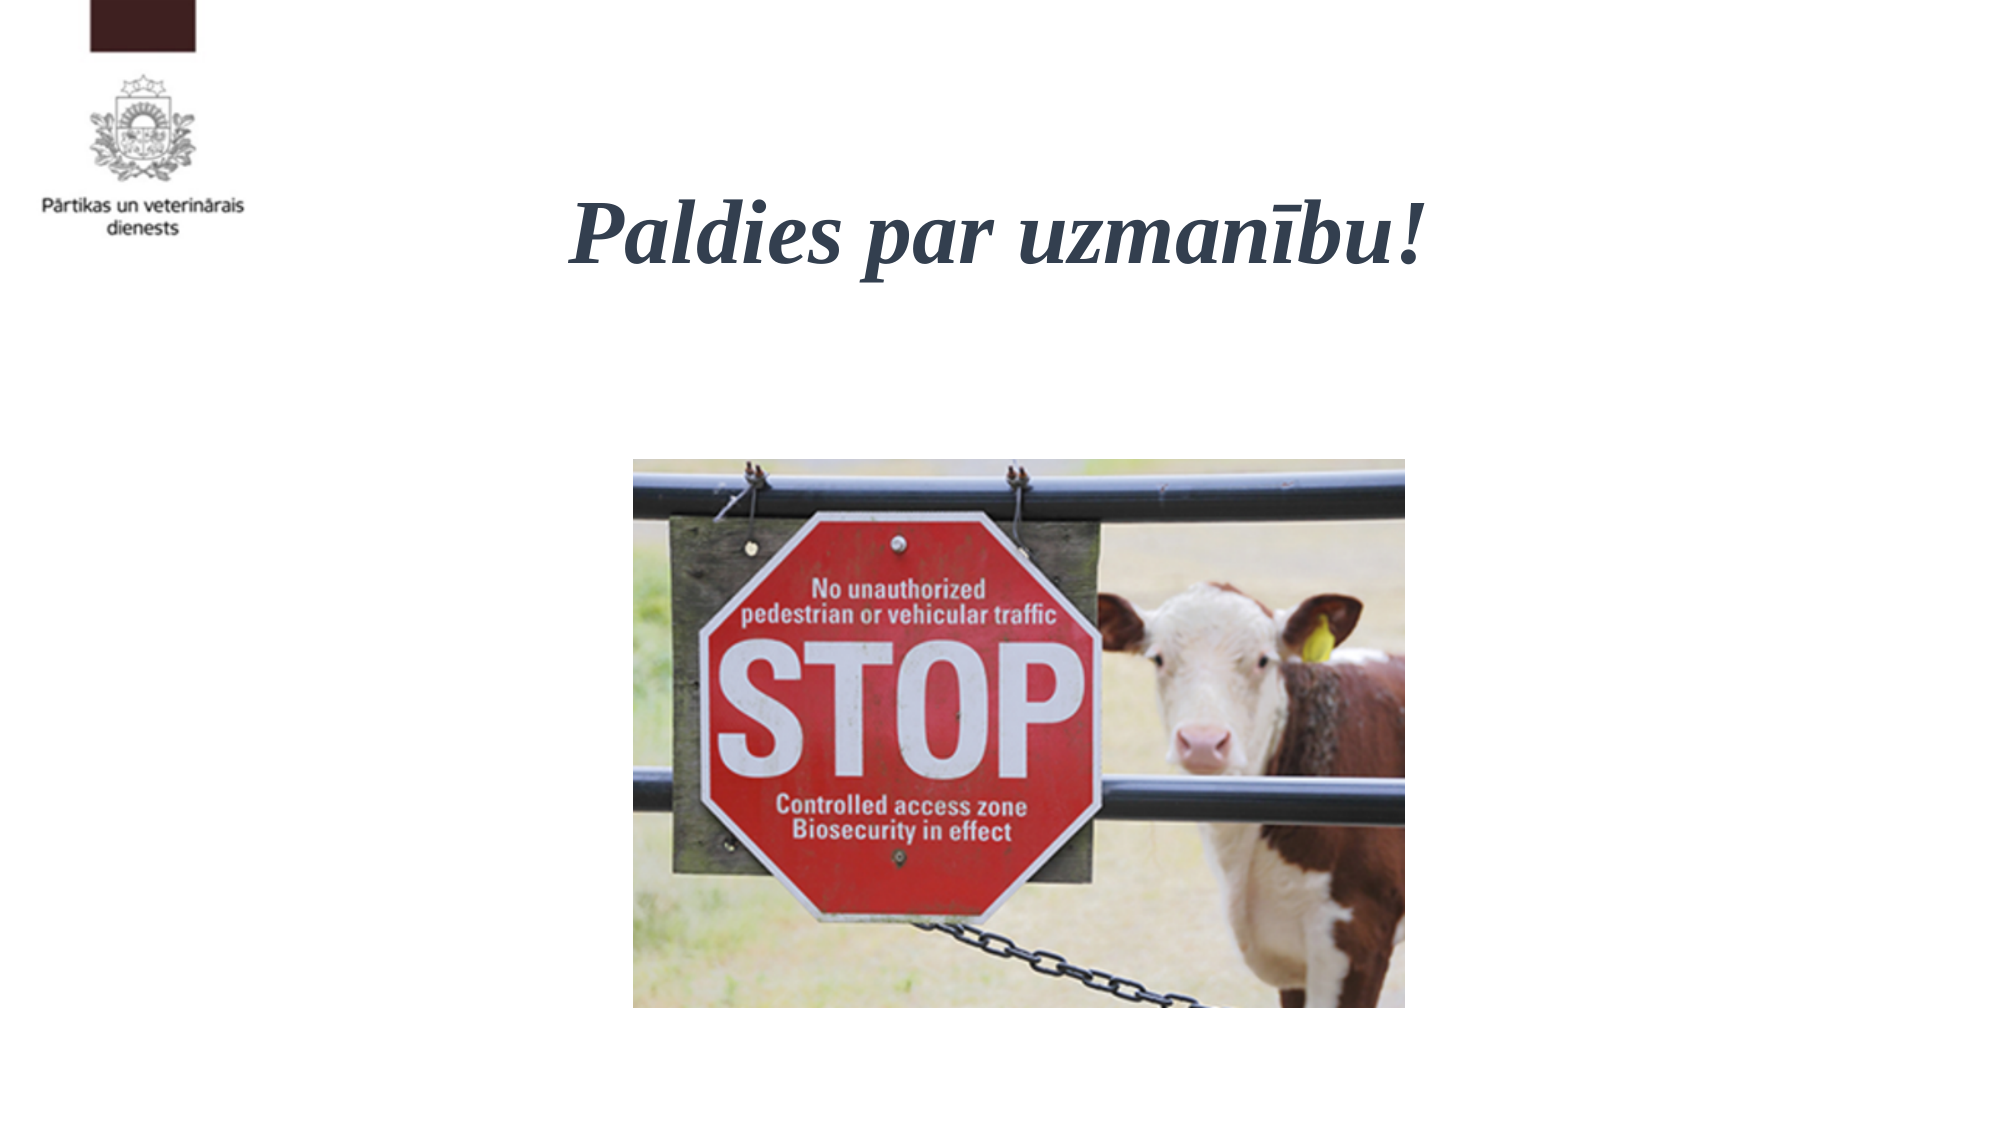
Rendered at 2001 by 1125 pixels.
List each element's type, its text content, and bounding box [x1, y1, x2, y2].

picture [633, 459, 1405, 1008]
picture [0, 0, 287, 321]
title Paldies par uzmanību! [180, 229, 1820, 447]
